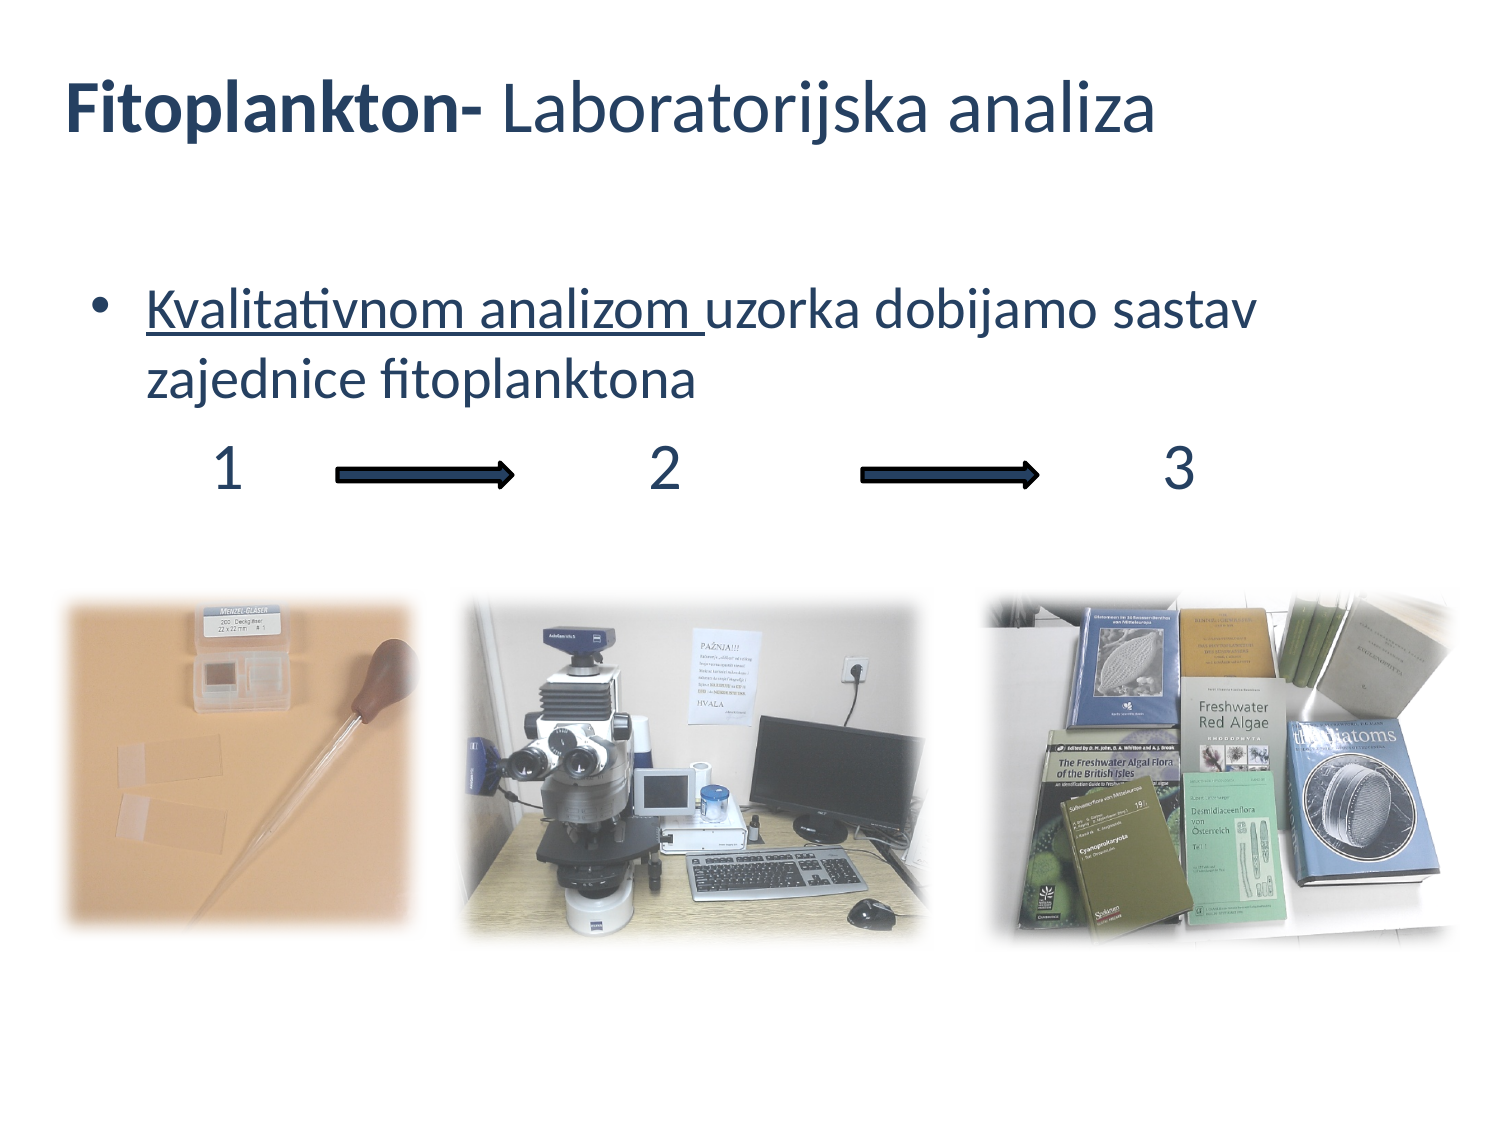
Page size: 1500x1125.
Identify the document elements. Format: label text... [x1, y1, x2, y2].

picture [49, 587, 428, 943]
text_box [860, 460, 1040, 490]
picture [974, 587, 1461, 954]
list Kvalitativnom analizom uzorka dobijamo sastav zajednice fitoplanktona 1 2 3 [75, 262, 1425, 1005]
picture [449, 587, 934, 952]
title Fitoplankton- Laboratorijska analiza [50, 37, 1400, 168]
text_box [335, 460, 515, 490]
